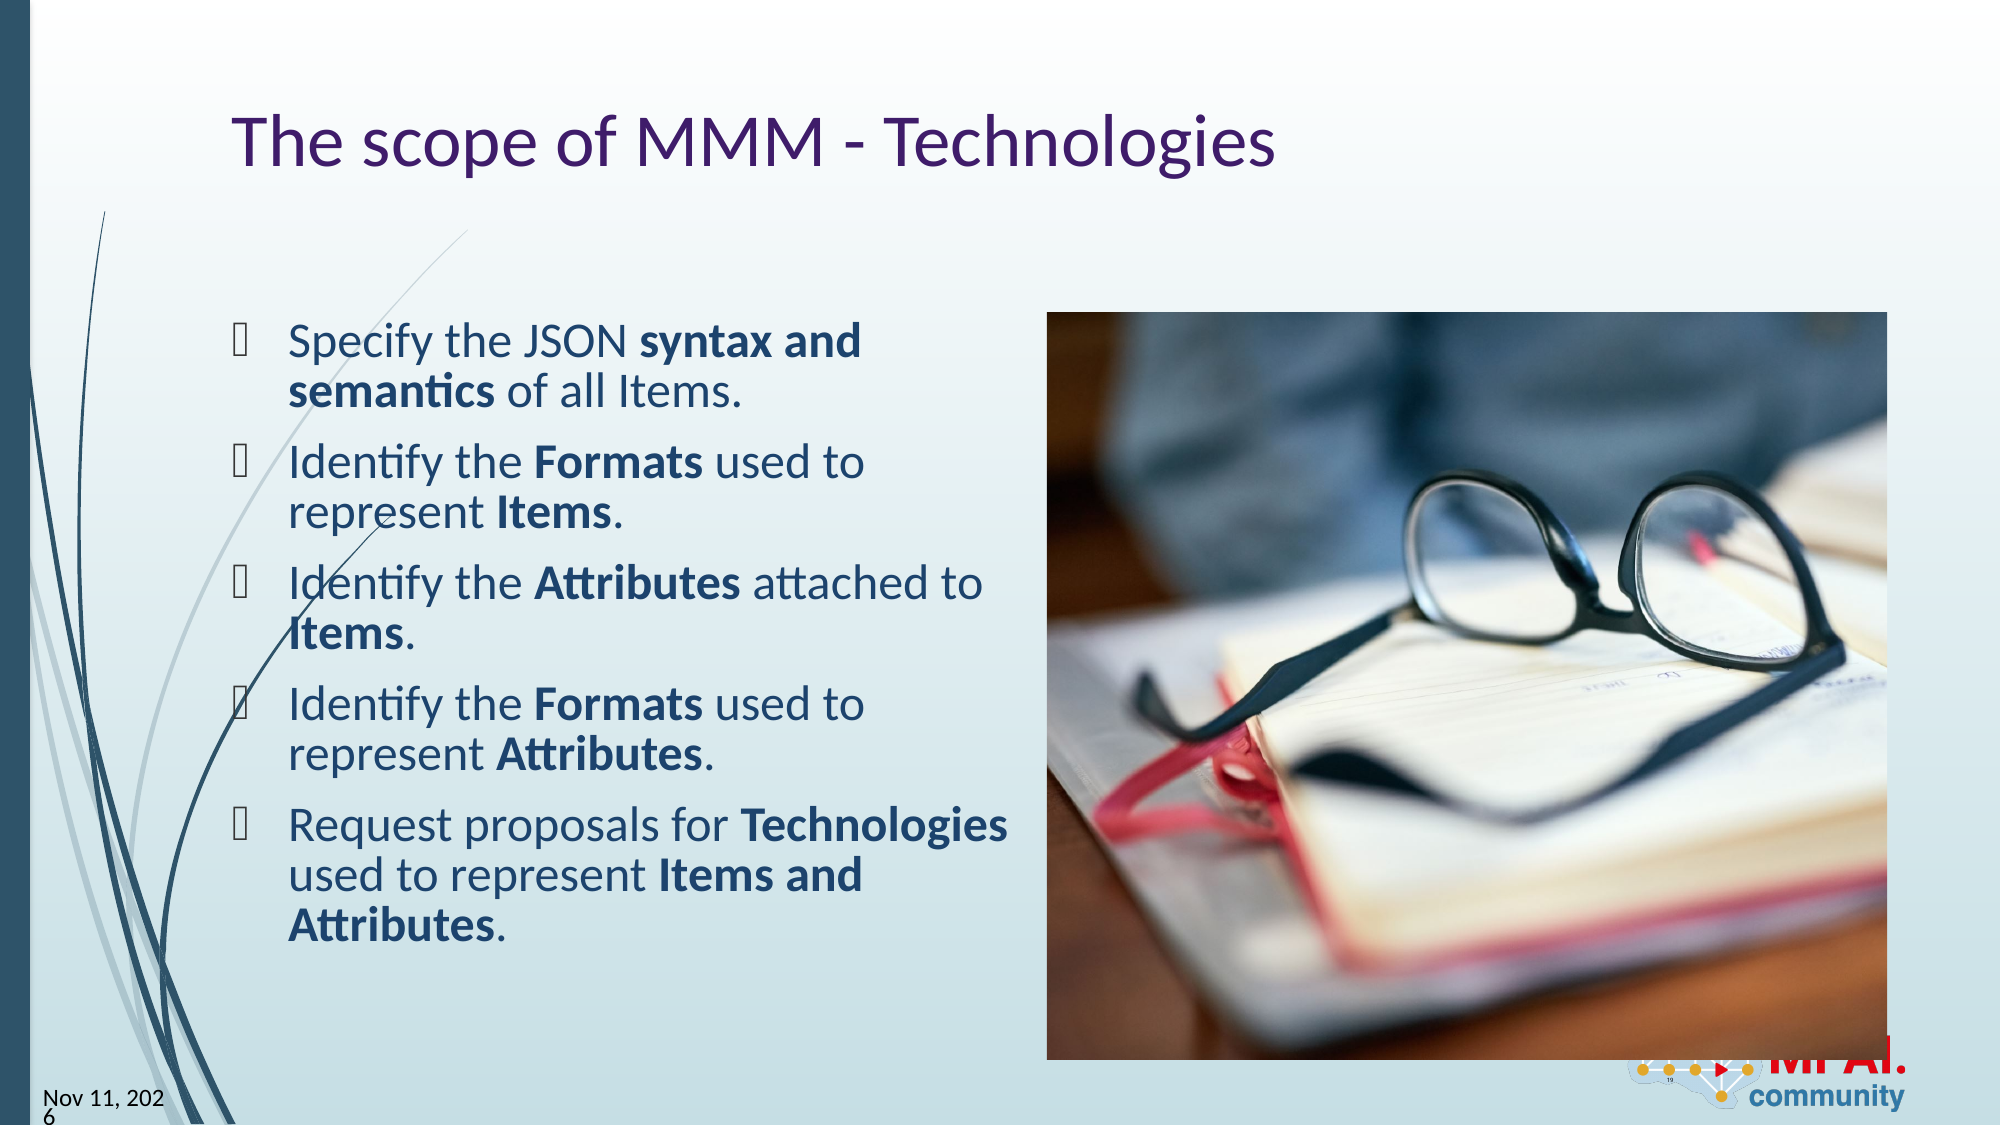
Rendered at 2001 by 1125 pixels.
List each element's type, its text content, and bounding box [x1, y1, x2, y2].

title The scope of MMM - Technologies [216, 102, 1888, 312]
slide_number 30-May-24 [28, 1080, 192, 1125]
list Specify the JSON syntax and semantics of all Items. Identify the Formats used to represent Items. Identify the Attributes attached to Items. Identify the Formats used to represent Attributes. Request proposals for Technologies used to represent Items and Attributes. [216, 312, 1046, 1060]
picture [1046, 312, 1909, 1120]
slide_number 19 [1652, 1076, 1744, 1085]
